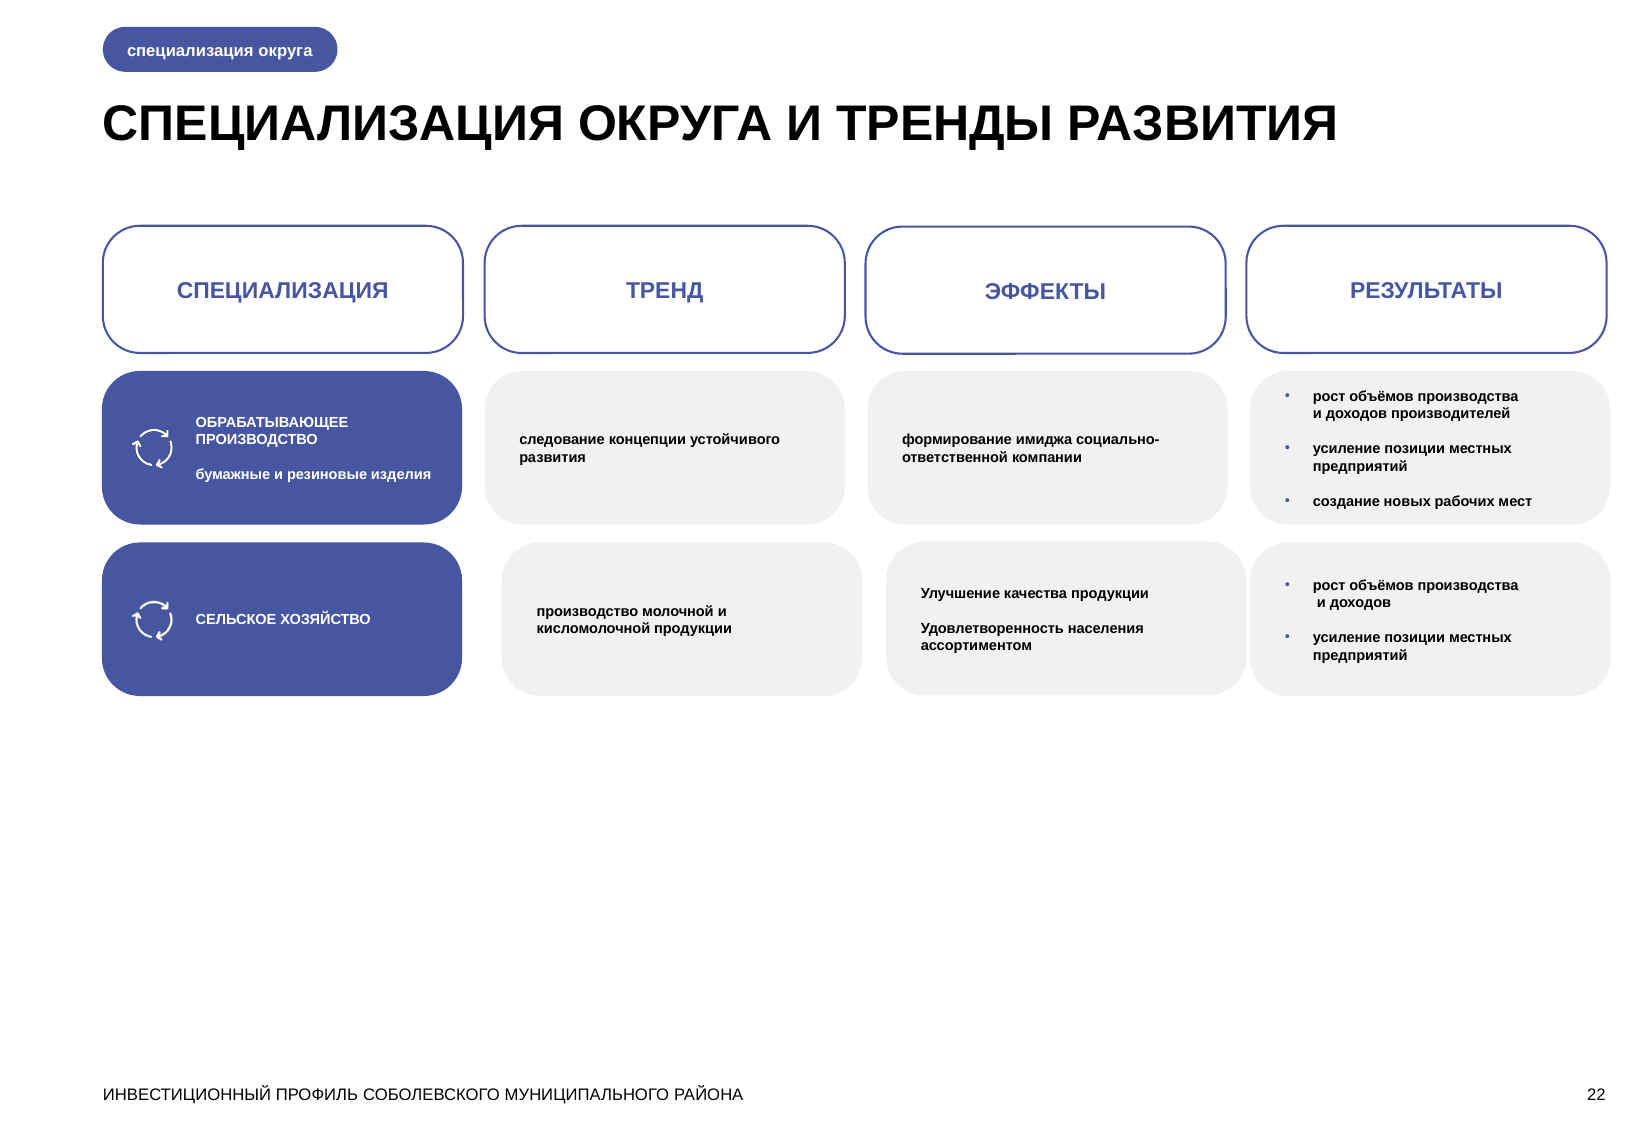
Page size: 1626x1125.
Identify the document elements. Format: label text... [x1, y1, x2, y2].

text_box СЕЛЬСКОЕ ХОЗЯЙСТВО [100, 541, 464, 698]
slide_number 22 [1486, 1083, 1606, 1105]
text_box формирование имиджа социально-ответственной компании [866, 369, 1229, 526]
text_box производство молочной и кисломолочной продукции [500, 541, 864, 697]
text_box рост объёмов производства и доходов усиление позиции местных предприятий [1248, 541, 1612, 698]
text_box ОБРАБАТЫВАЮЩЕЕ ПРОИЗВОДСТВО бумажные и резиновые изделия [100, 369, 464, 526]
text_box рост объёмов производства и доходов производителей усиление позиции местных предприятий создание новых рабочих мест [1248, 369, 1612, 526]
text_box специализация округа [101, 25, 339, 73]
text_box СПЕЦИАЛИЗАЦИЯ [101, 224, 465, 355]
text_box ИНВЕСТИЦИОННЫЙ ПРОФИЛЬ СОБОЛЕВСКОГО МУНИЦИПАЛЬНОГО РАЙОНА [102, 1083, 1304, 1104]
text_box СПЕЦИАЛИЗАЦИЯ ОКРУГА И ТРЕНДЫ РАЗВИТИЯ [102, 90, 1606, 151]
text_box ТРЕНД [483, 224, 846, 355]
text_box ЭФФЕКТЫ [864, 225, 1227, 355]
picture [123, 590, 183, 650]
text_box следование концепции устойчивого развития [483, 369, 846, 526]
text_box Улучшение качества продукции Удовлетворенность населения ассортиментом [886, 541, 1247, 696]
picture [123, 418, 183, 478]
text_box РЕЗУЛЬТАТЫ [1245, 224, 1608, 355]
